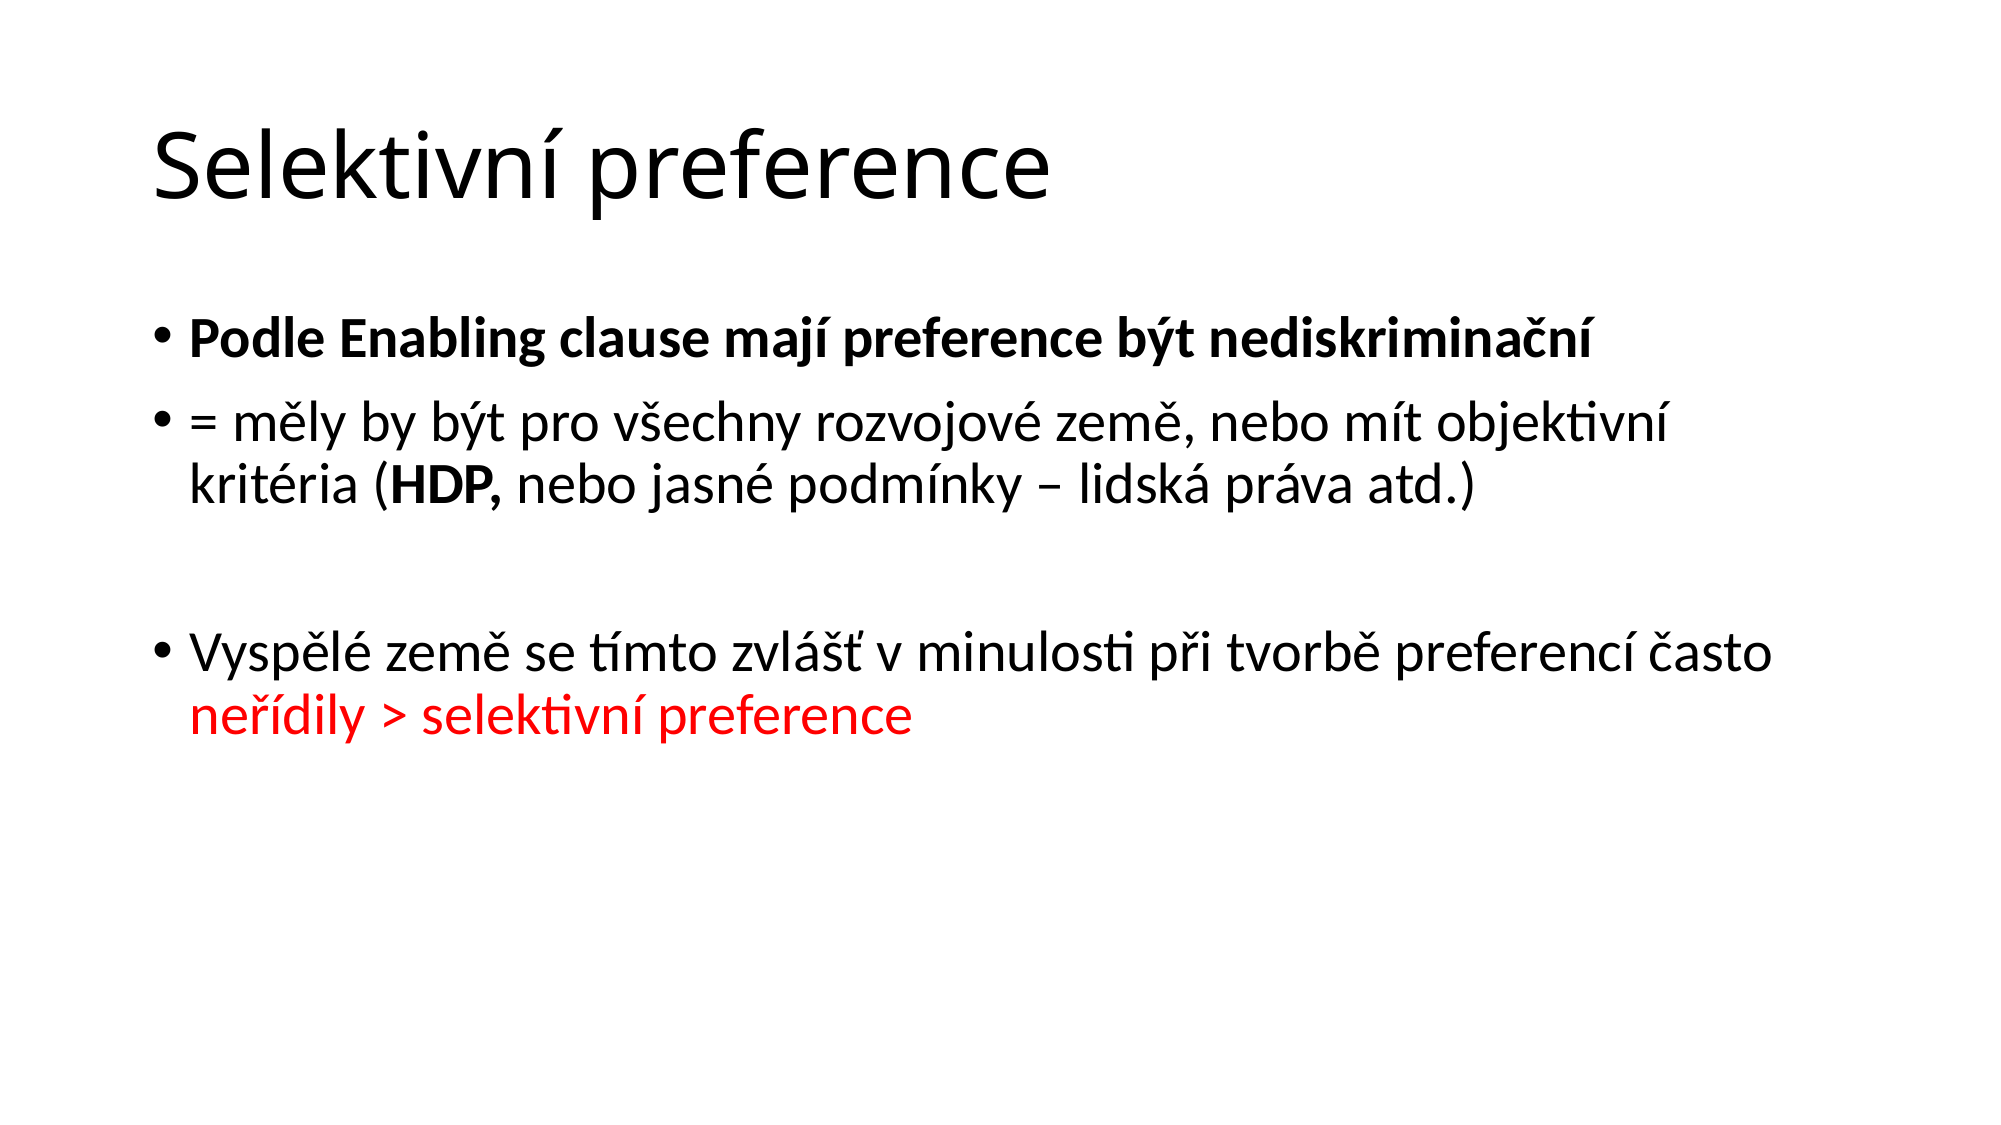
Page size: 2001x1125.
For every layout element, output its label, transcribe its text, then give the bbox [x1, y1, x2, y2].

title Selektivní preference [137, 59, 1863, 278]
list Podle Enabling clause mají preference být nediskriminační = měly by být pro všechny rozvojové země, nebo mít objektivní kritéria (HDP, nebo jasné podmínky – lidská práva atd.) Vyspělé země se tímto zvlášť v minulosti při tvorbě preferencí často neřídily > selektivní preference [137, 299, 1863, 1014]
